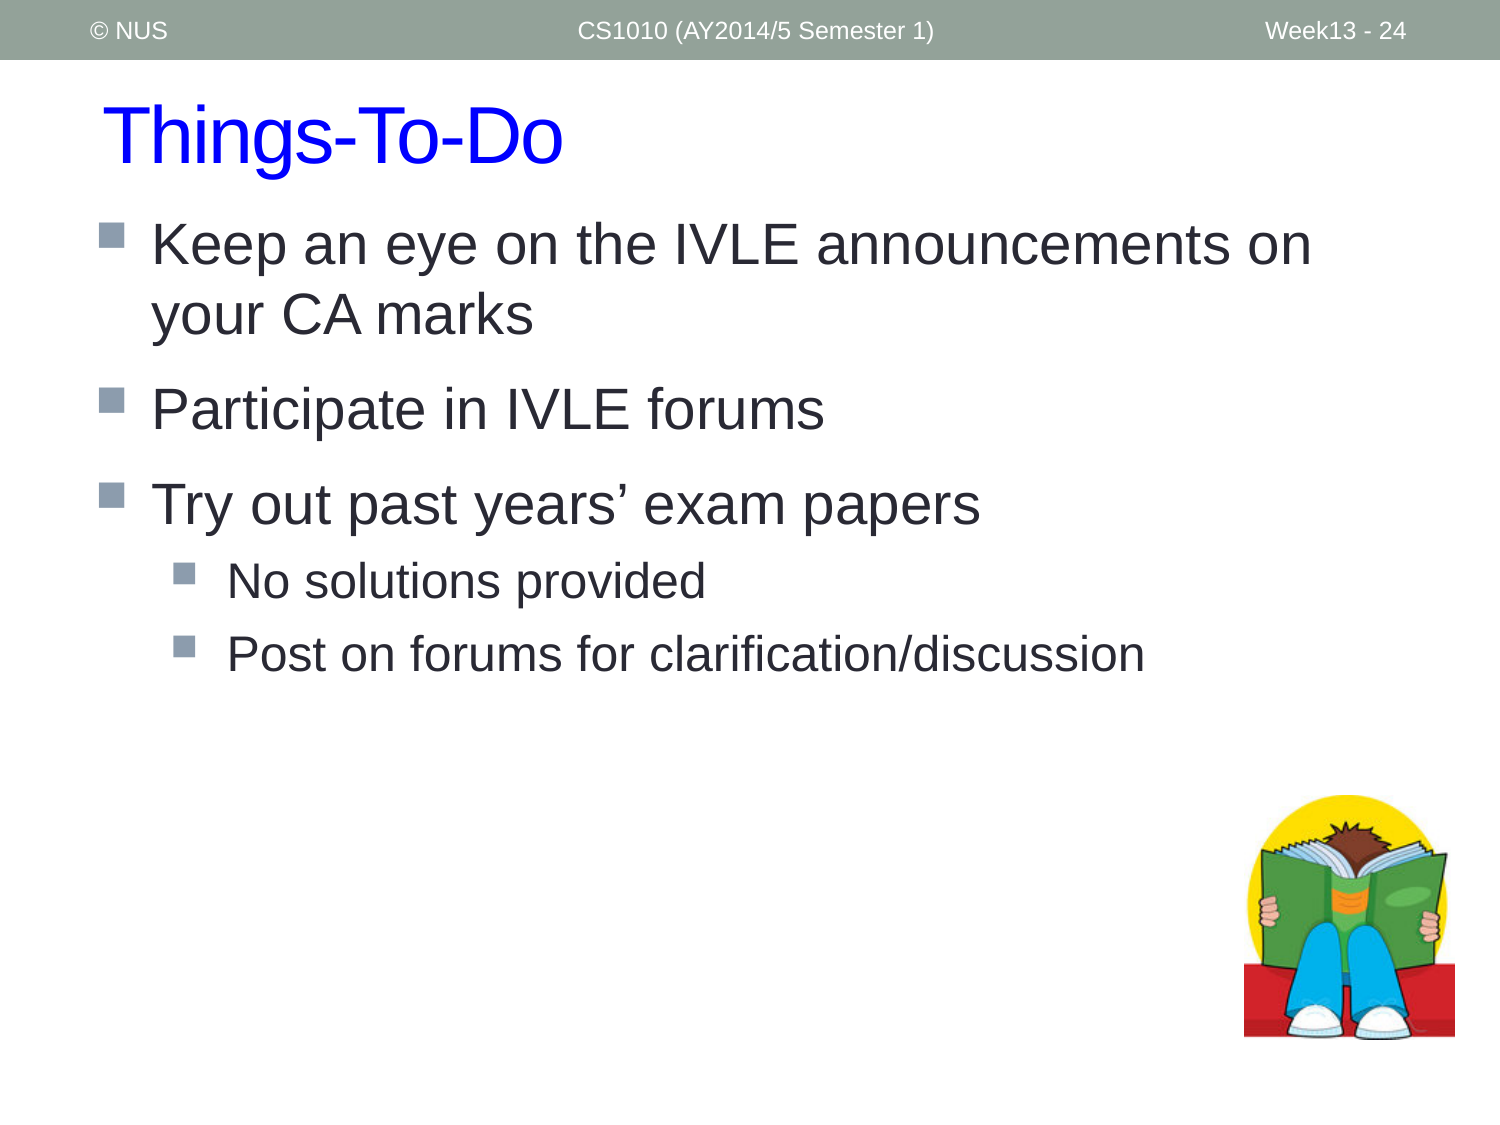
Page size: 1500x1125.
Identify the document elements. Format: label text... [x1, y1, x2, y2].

title Things-To-Do [87, 75, 1425, 188]
slide_number Week13 - 24 [1250, 3, 1425, 57]
picture [1243, 795, 1456, 1040]
text_box Keep an eye on the IVLE announcements on your CA marks Participate in IVLE forums Try out past years’ exam papers No solutions provided Post on forums for clarification/discussion [80, 199, 1375, 1058]
footer CS1010 (AY2014/5 Semester 1) [562, 3, 1238, 57]
slide_number © NUS [75, 3, 550, 57]
